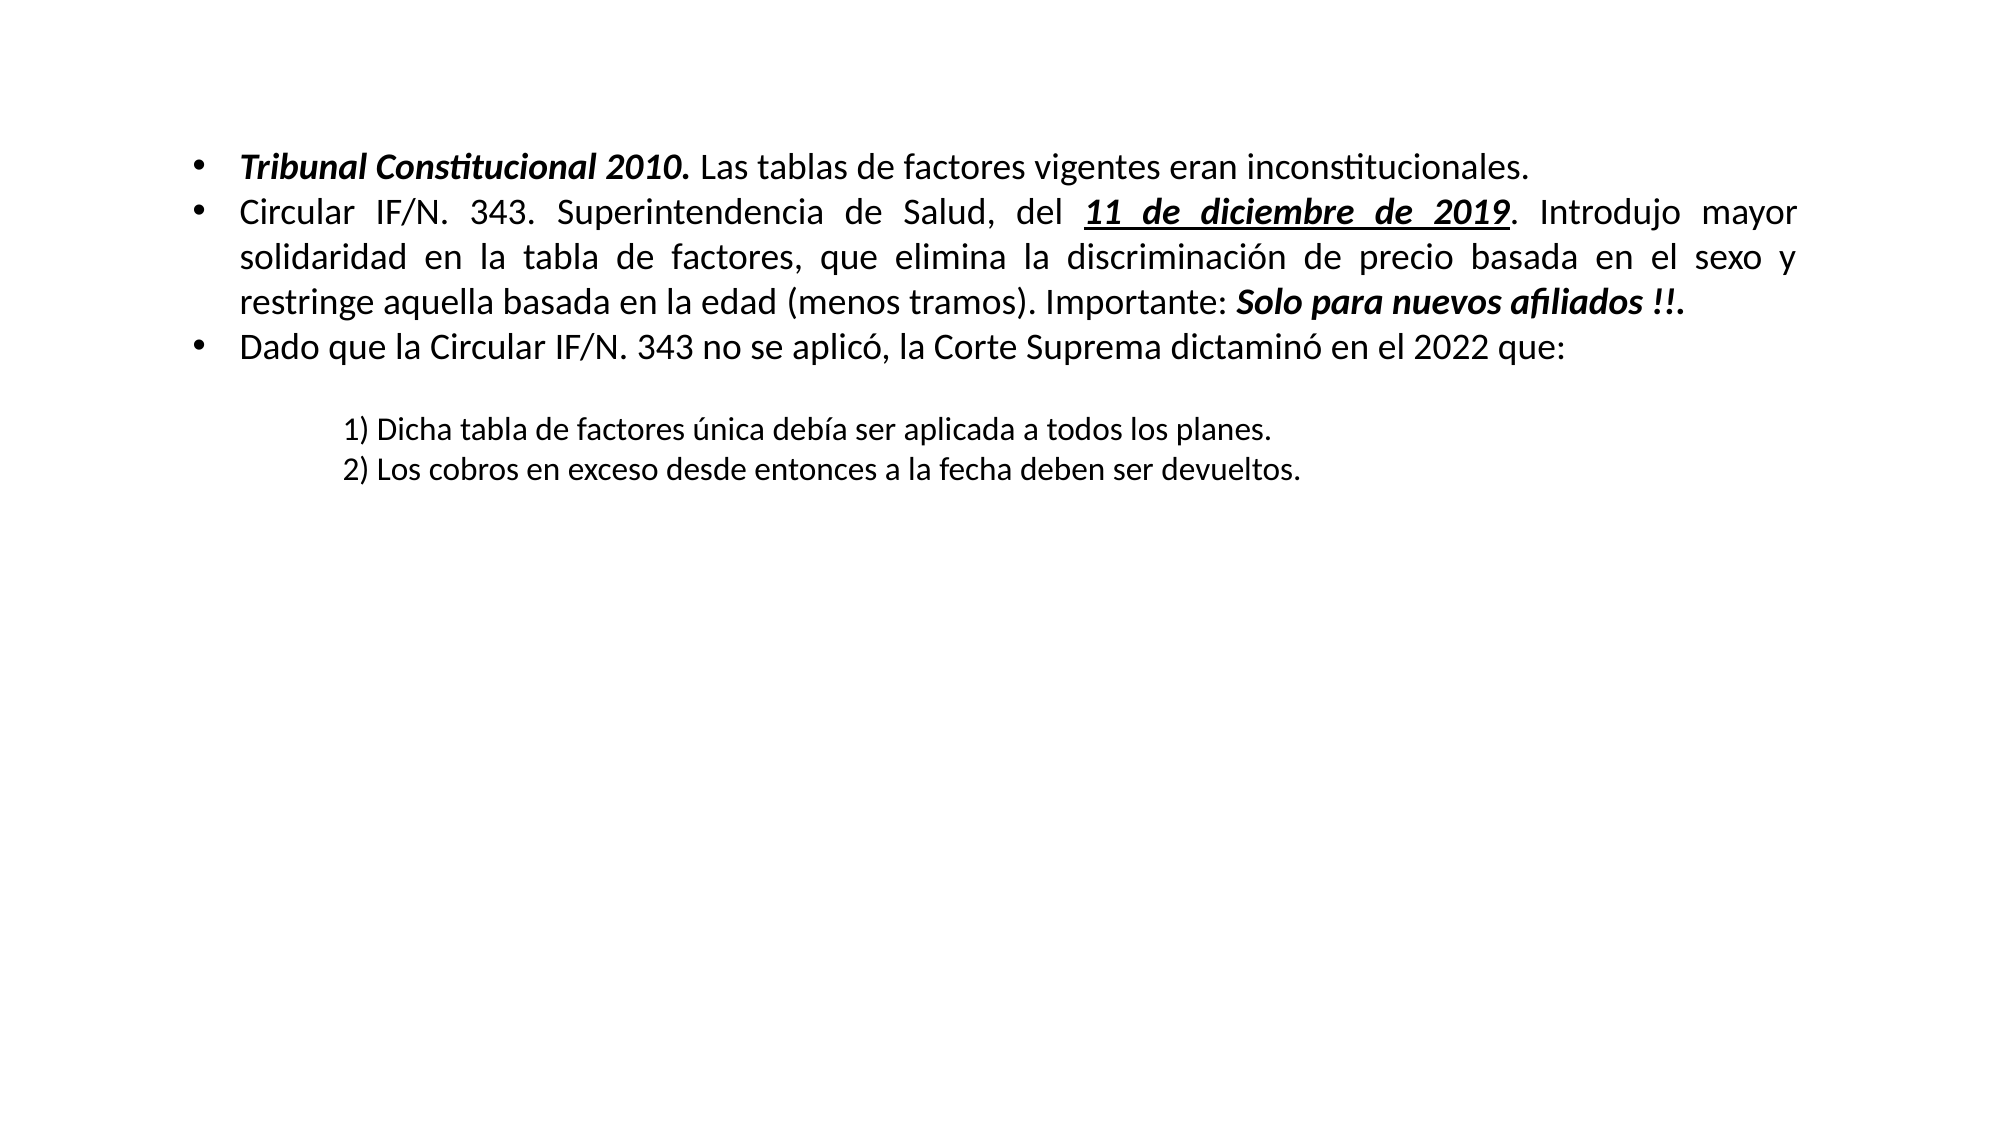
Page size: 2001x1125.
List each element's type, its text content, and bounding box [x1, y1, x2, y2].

text_box Tribunal Constitucional 2010. Las tablas de factores vigentes eran inconstitucionales. Circular IF/N. 343. Superintendencia de Salud, del 11 de diciembre de 2019. Introdujo mayor solidaridad en la tabla de factores, que elimina la discriminación de precio basada en el sexo y restringe aquella basada en la edad (menos tramos). Importante: Solo para nuevos afiliados !!. Dado que la Circular IF/N. 343 no se aplicó, la Corte Suprema dictaminó en el 2022 que: 1) Dicha tabla de factores única debía ser aplicada a todos los planes. 2) Los cobros en exceso desde entonces a la fecha deben ser devueltos. [151, 134, 1813, 495]
